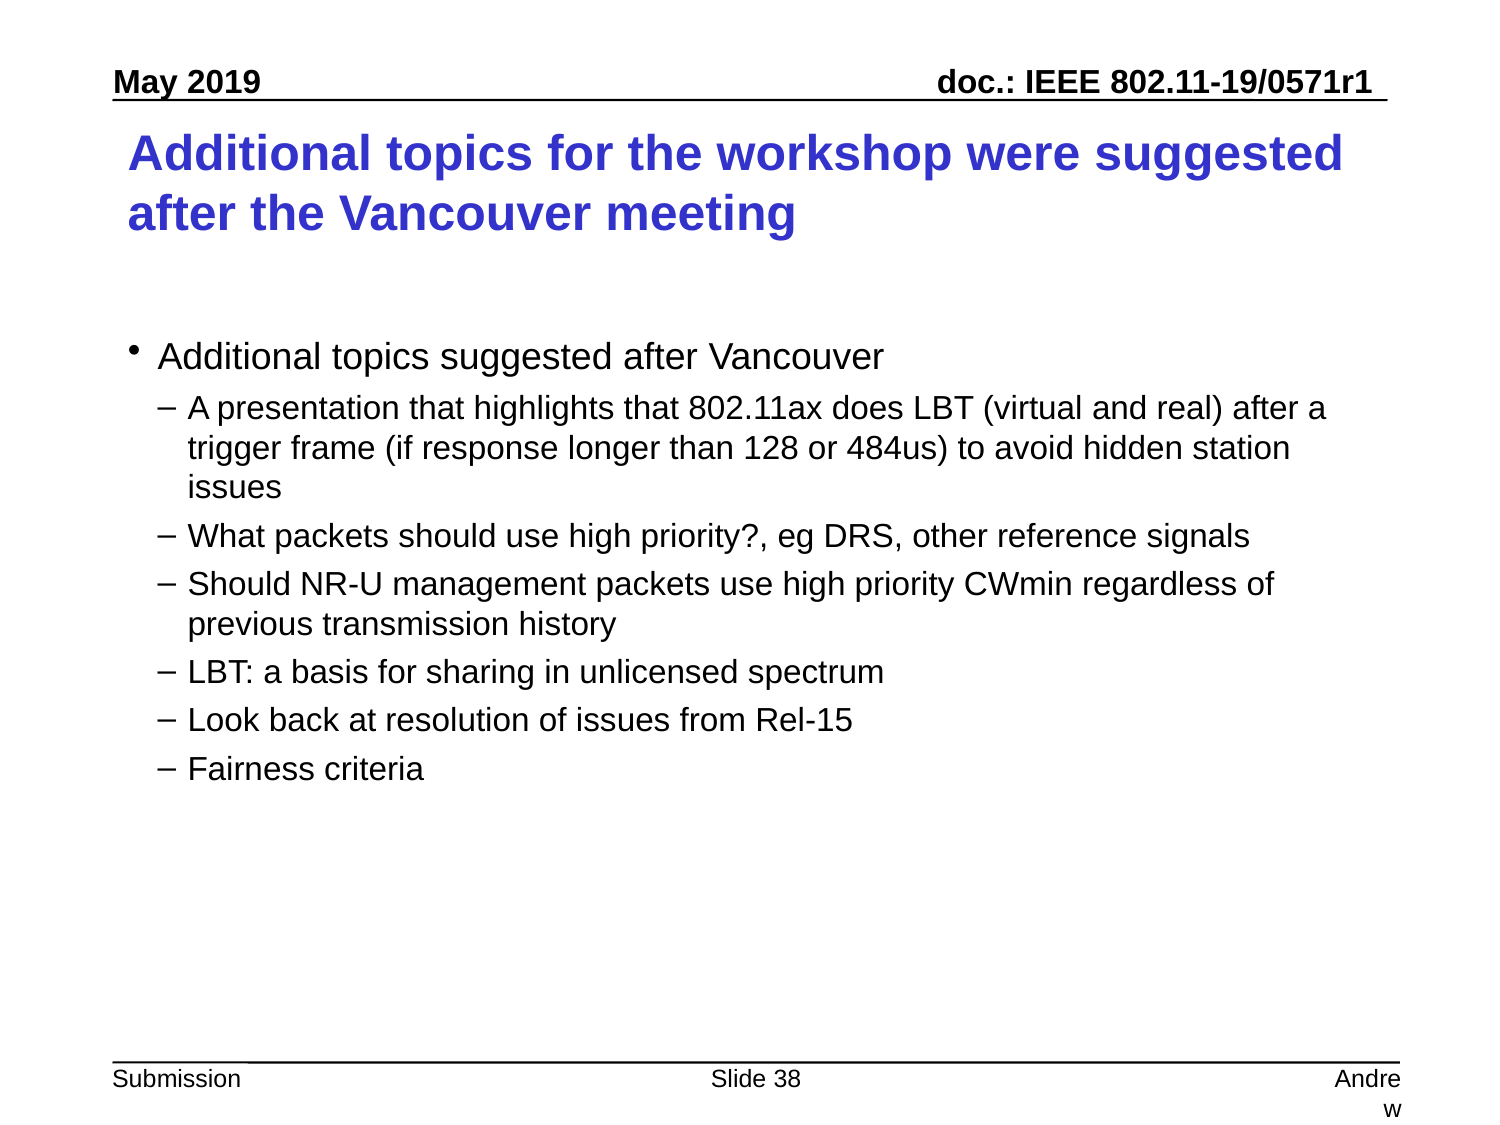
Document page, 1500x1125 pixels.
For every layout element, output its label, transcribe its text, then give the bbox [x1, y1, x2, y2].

title Additional topics for the workshop were suggested after the Vancouver meeting [112, 112, 1388, 288]
list Additional topics suggested after Vancouver A presentation that highlights that 802.11ax does LBT (virtual and real) after a trigger frame (if response longer than 128 or 484us) to avoid hidden station issues What packets should use high priority?, eg DRS, other reference signals Should NR-U management packets use high priority CWmin regardless of previous transmission history LBT: a basis for sharing in unlicensed spectrum Look back at resolution of issues from Rel-15 Fairness criteria [112, 324, 1388, 1000]
footer Andrew Myles, Cisco [1320, 1061, 1402, 1093]
slide_number Slide 38 [709, 1061, 803, 1093]
